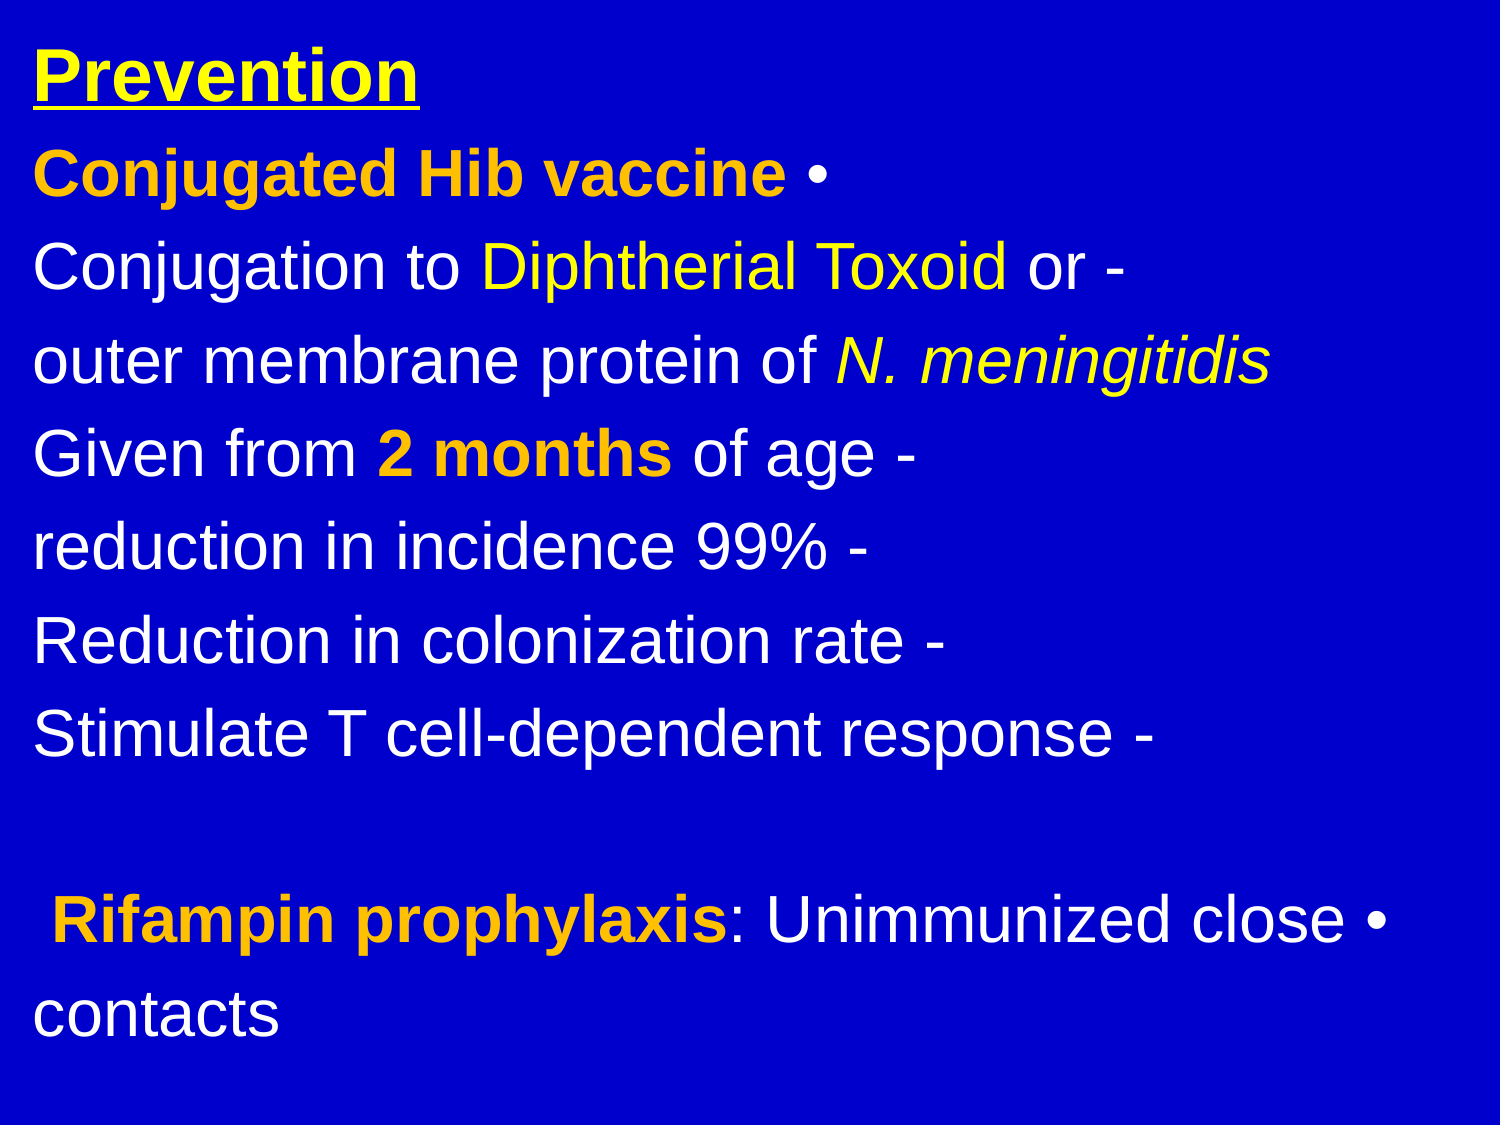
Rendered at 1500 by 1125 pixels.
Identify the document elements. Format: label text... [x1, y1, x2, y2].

list Prevention • Conjugated Hib vaccine - Conjugation to Diphtherial Toxoid or outer membrane protein of N. meningitidis - Given from 2 months of age - 99% reduction in incidence - Reduction in colonization rate - Stimulate T cell-dependent response • Rifampin prophylaxis: Unimmunized close contacts [17, 19, 1483, 1106]
